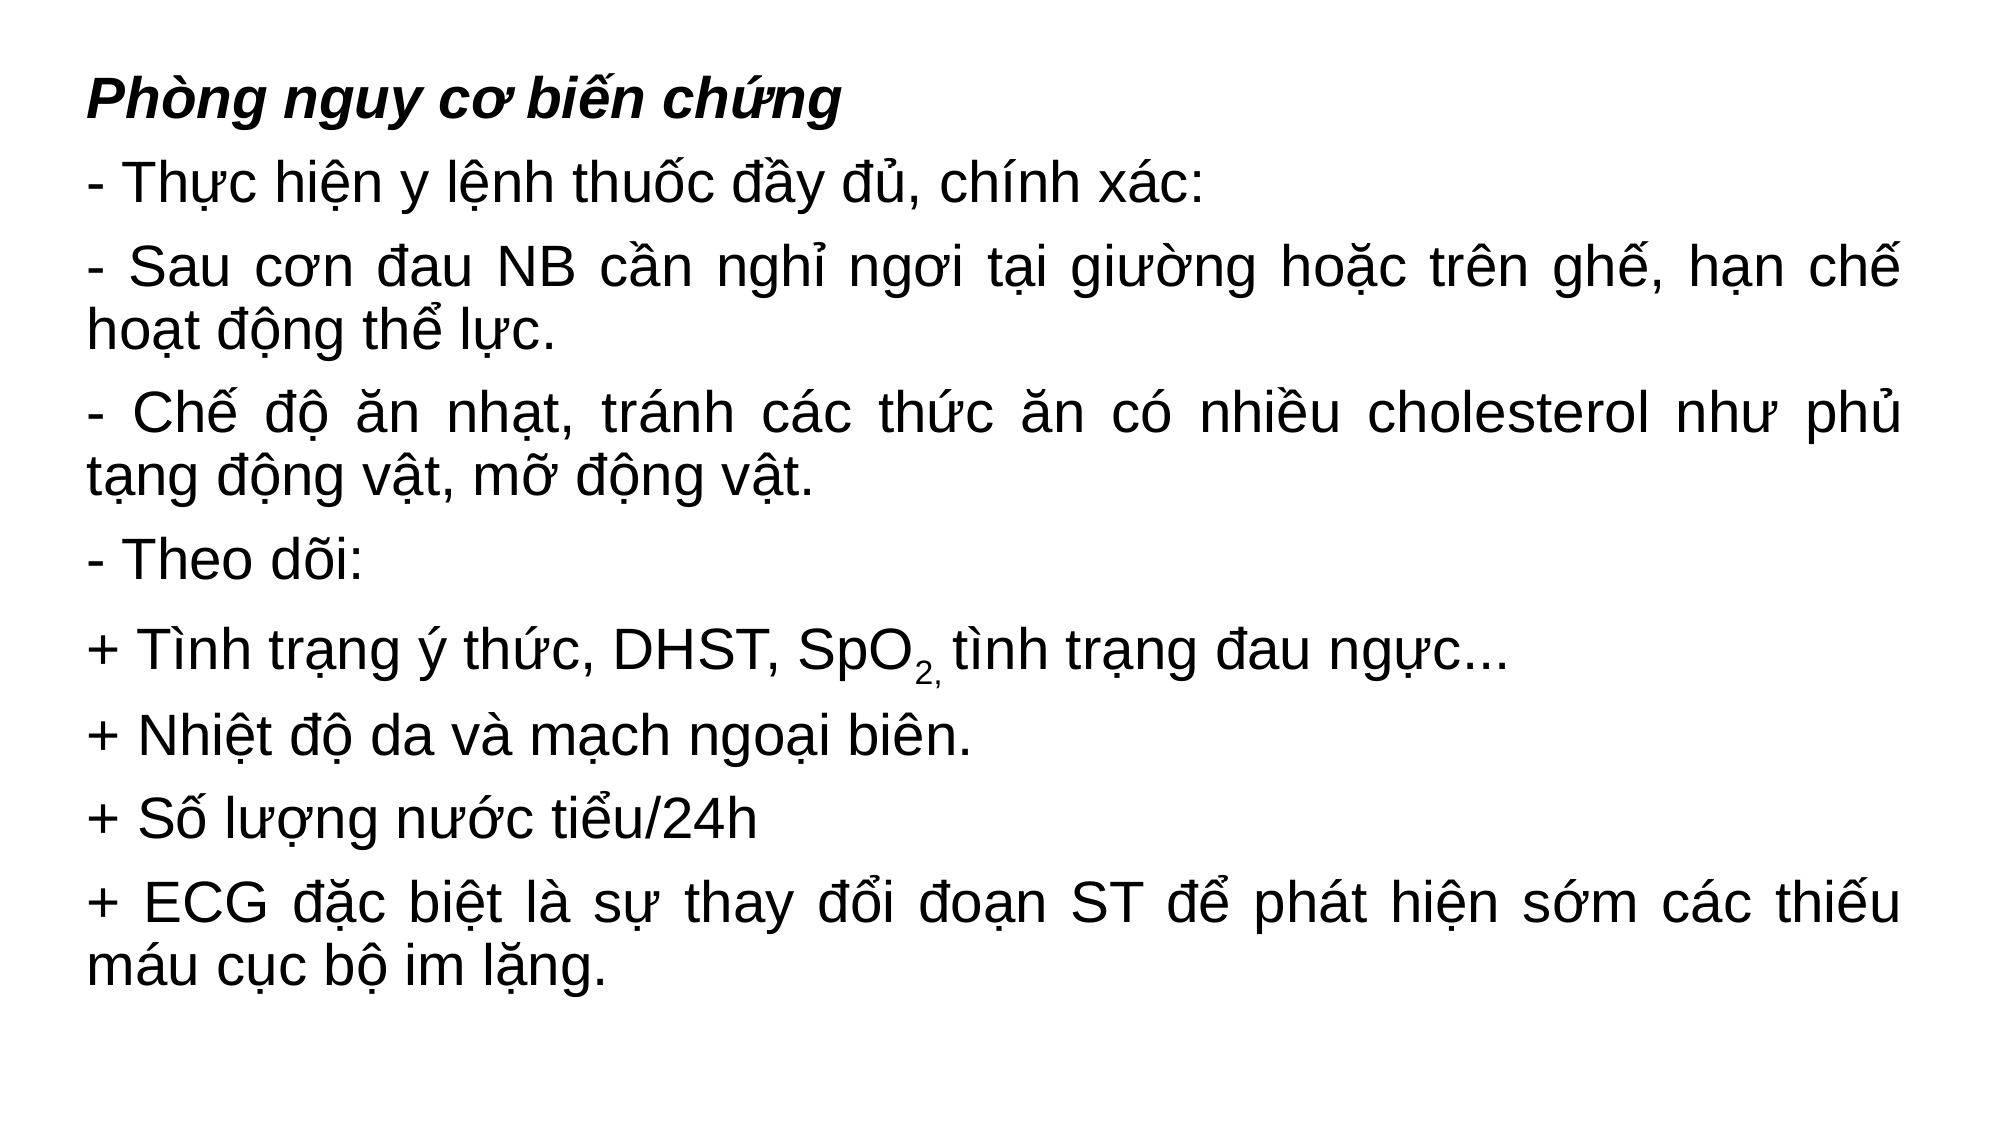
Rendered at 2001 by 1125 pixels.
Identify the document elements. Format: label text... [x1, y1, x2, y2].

list Phòng nguy cơ biến chứng - Thực hiện y lệnh thuốc đầy đủ, chính xác: - Sau cơn đau NB cần nghỉ ngơi tại giường hoặc trên ghế, hạn chế hoạt động thể lực. - Chế độ ăn nhạt, tránh các thức ăn có nhiều cholesterol như phủ tạng động vật, mỡ động vật. - Theo dõi: + Tình trạng ý thức, DHST, SpO2, tình trạng đau ngực... + Nhiệt độ da và mạch ngoại biên. + Số lượng nước tiểu/24h + ECG đặc biệt là sự thay đổi đoạn ST để phát hiện sớm các thiếu máu cục bộ im lặng. [71, 61, 1920, 1075]
